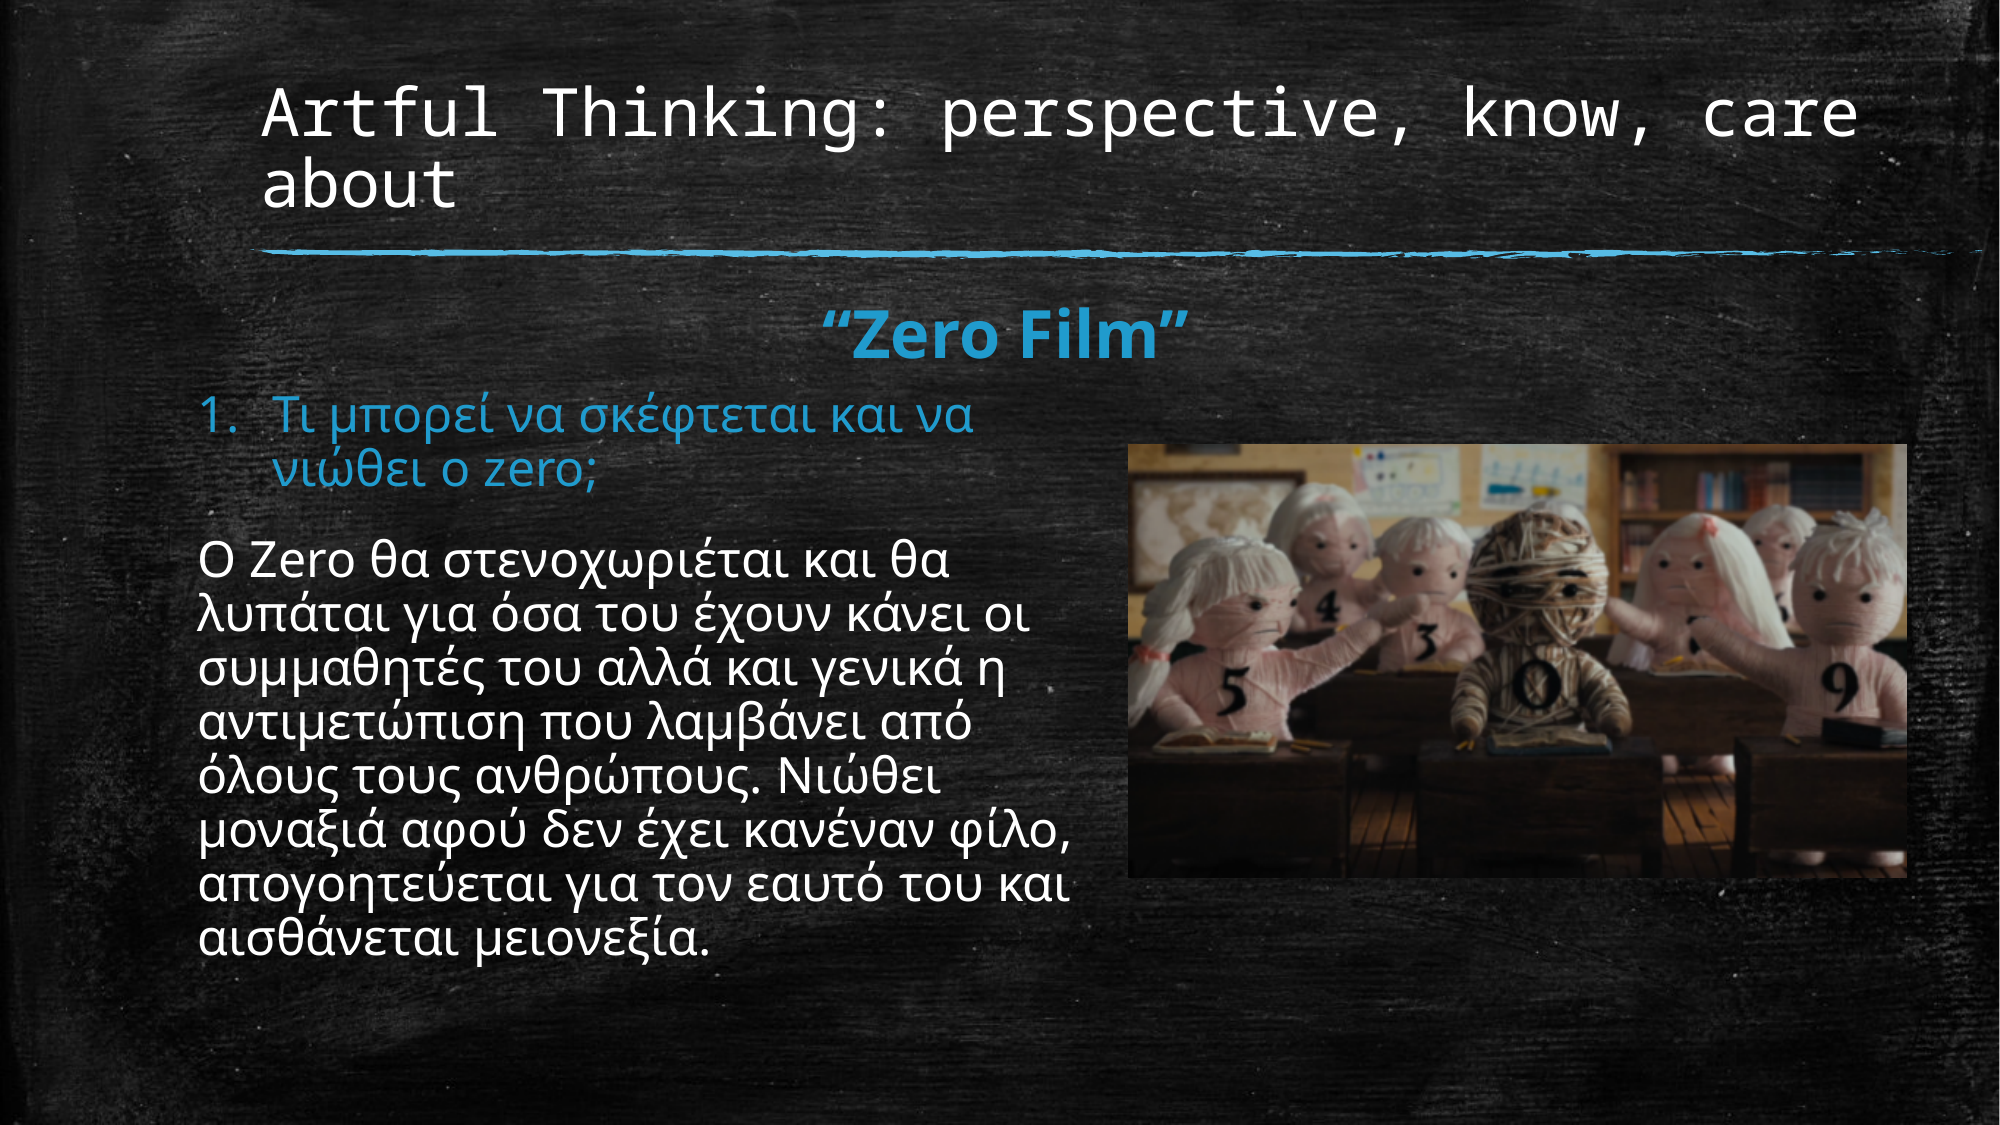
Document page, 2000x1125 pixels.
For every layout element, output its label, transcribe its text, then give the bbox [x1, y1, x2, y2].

list Τι μπορεί να σκέφτεται και να νιώθει ο zero; Ο Zero θα στενοχωριέται και θα λυπάται για όσα του έχουν κάνει οι συμμαθητές του αλλά και γενικά η αντιμετώπιση που λαμβάνει από όλους τους ανθρώπους. Νιώθει μοναξιά αφού δεν έχει κανέναν φίλο, απογοητεύεται για τον εαυτό του και αισθάνεται μειονεξία. [182, 381, 1120, 1082]
text_box “Zero Film” [807, 293, 1433, 381]
title Artful Thinking: perspective, know, care about [245, 62, 1995, 230]
picture [1128, 444, 1907, 878]
